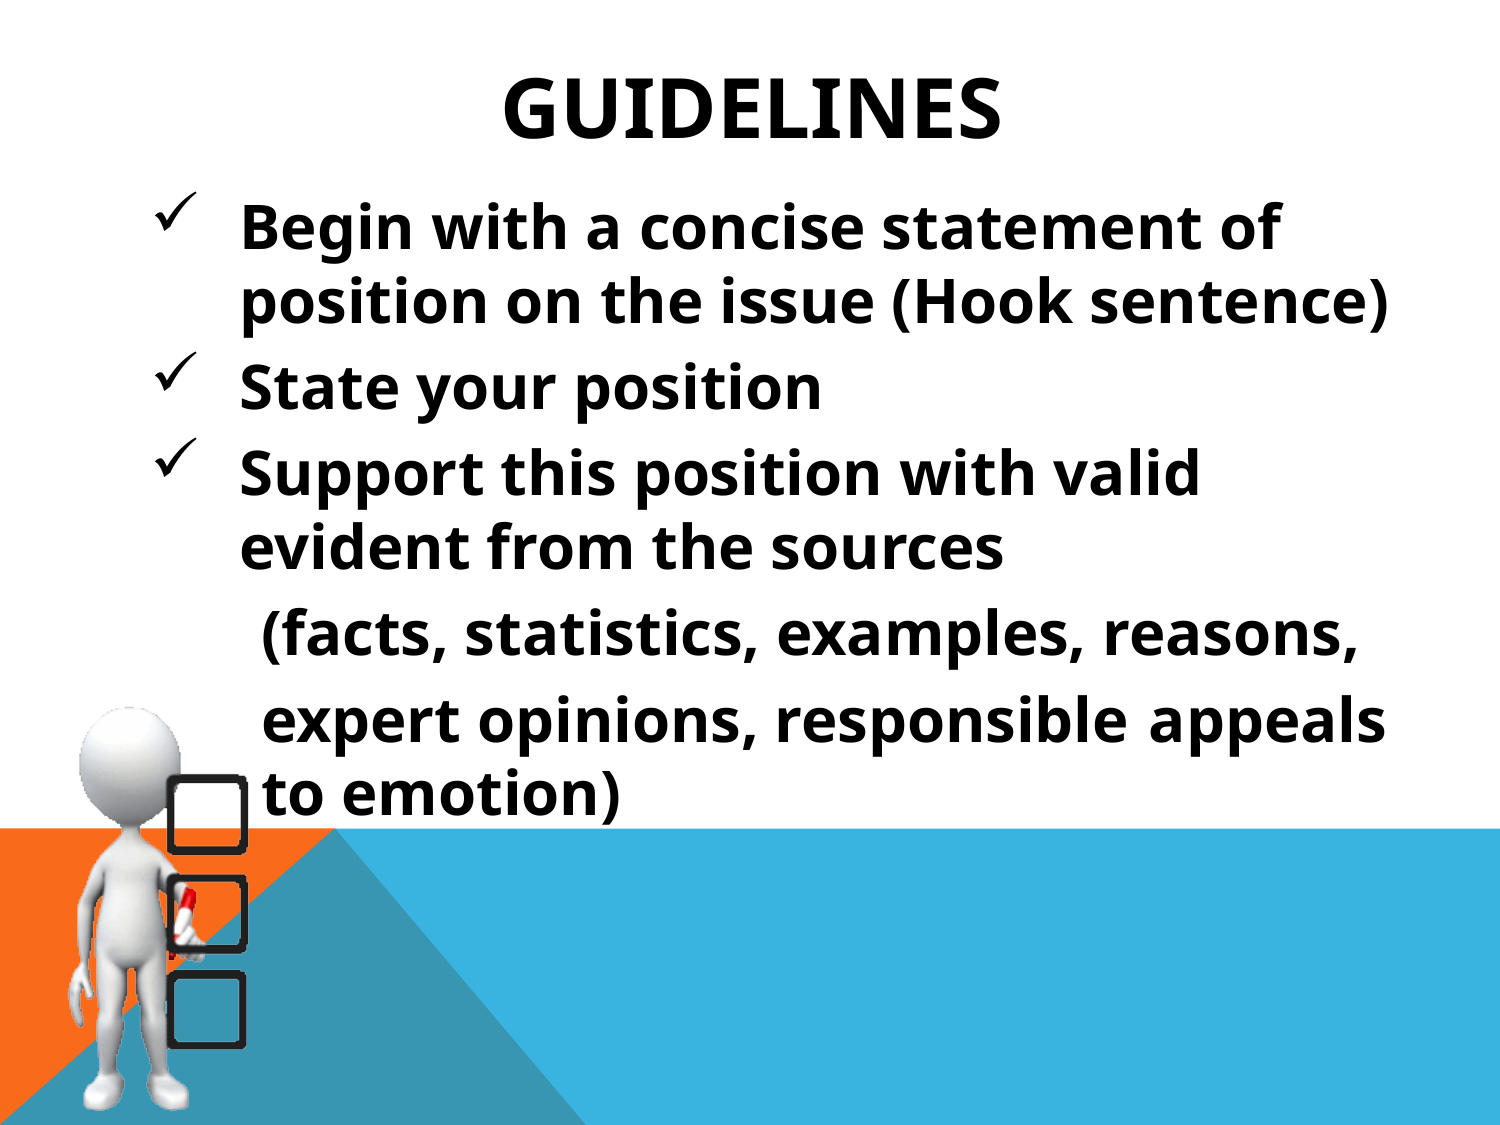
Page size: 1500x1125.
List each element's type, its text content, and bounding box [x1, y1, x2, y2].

title GUIDELINEs [135, 60, 1369, 150]
picture [12, 699, 295, 1125]
list Begin with a concise statement of position on the issue (Hook sentence) State your position Support this position with valid evident from the sources (facts, statistics, examples, reasons, expert opinions, responsible appeals to emotion) [135, 180, 1425, 913]
